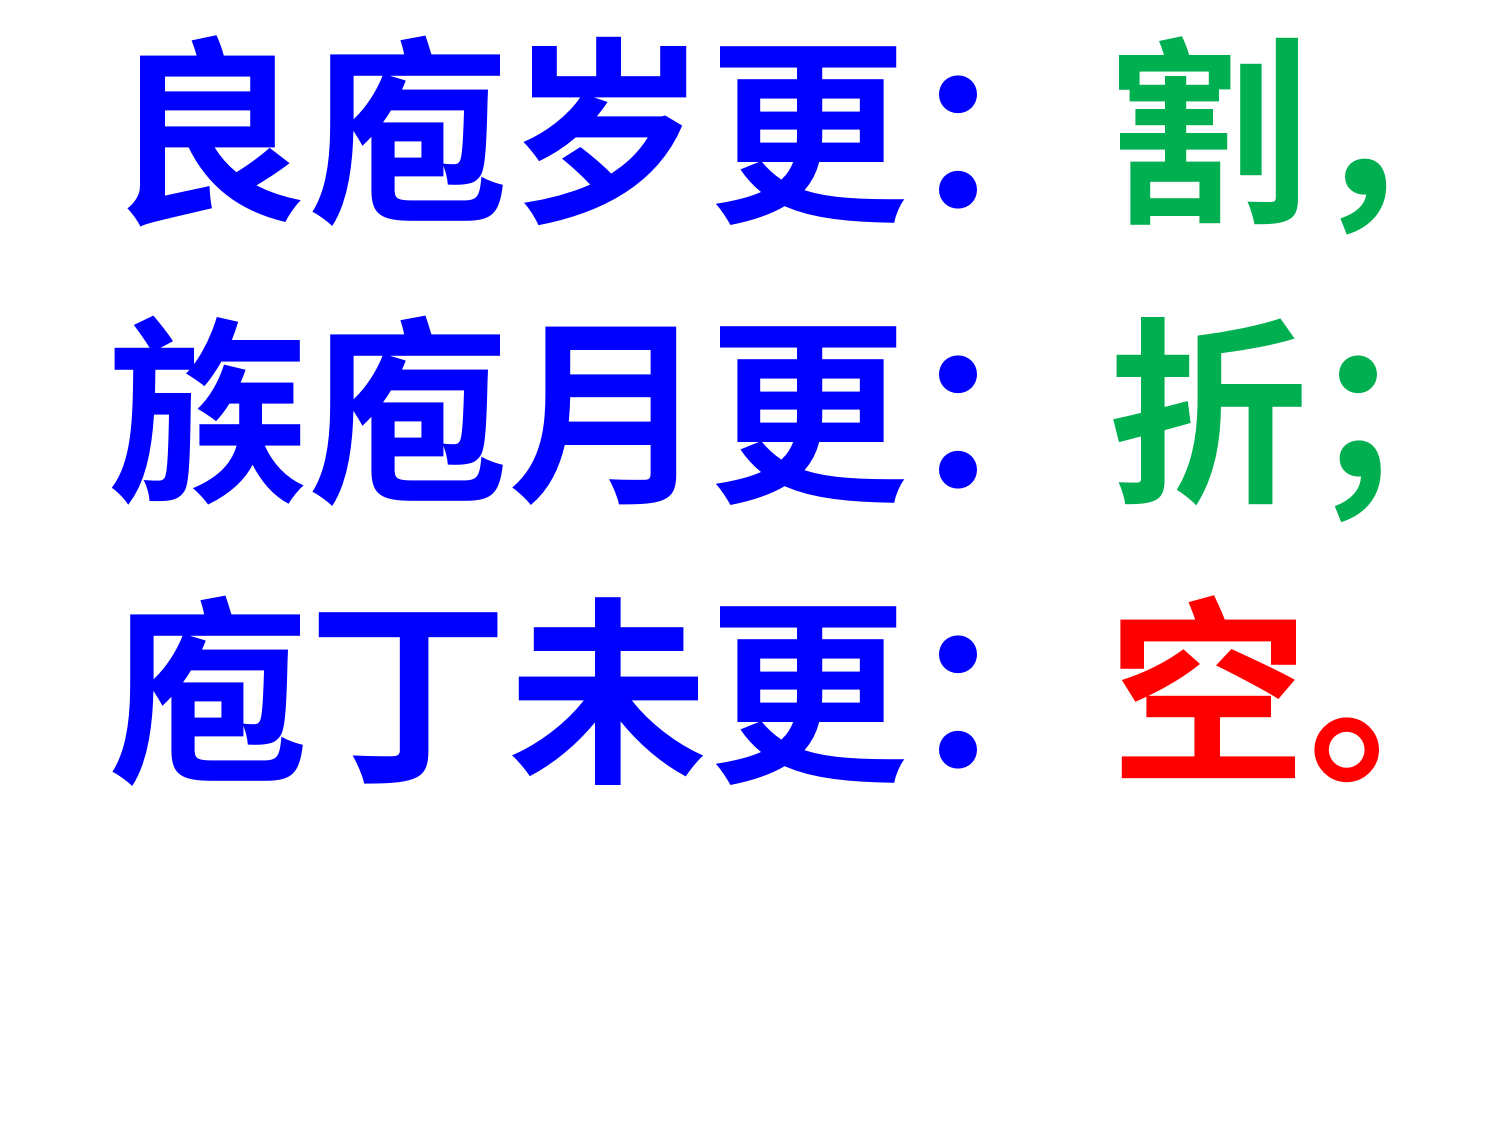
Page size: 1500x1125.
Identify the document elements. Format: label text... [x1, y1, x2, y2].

subtitle 良庖岁更：割， 族庖月更：折； 庖丁未更：空。 [0, 0, 1500, 1125]
